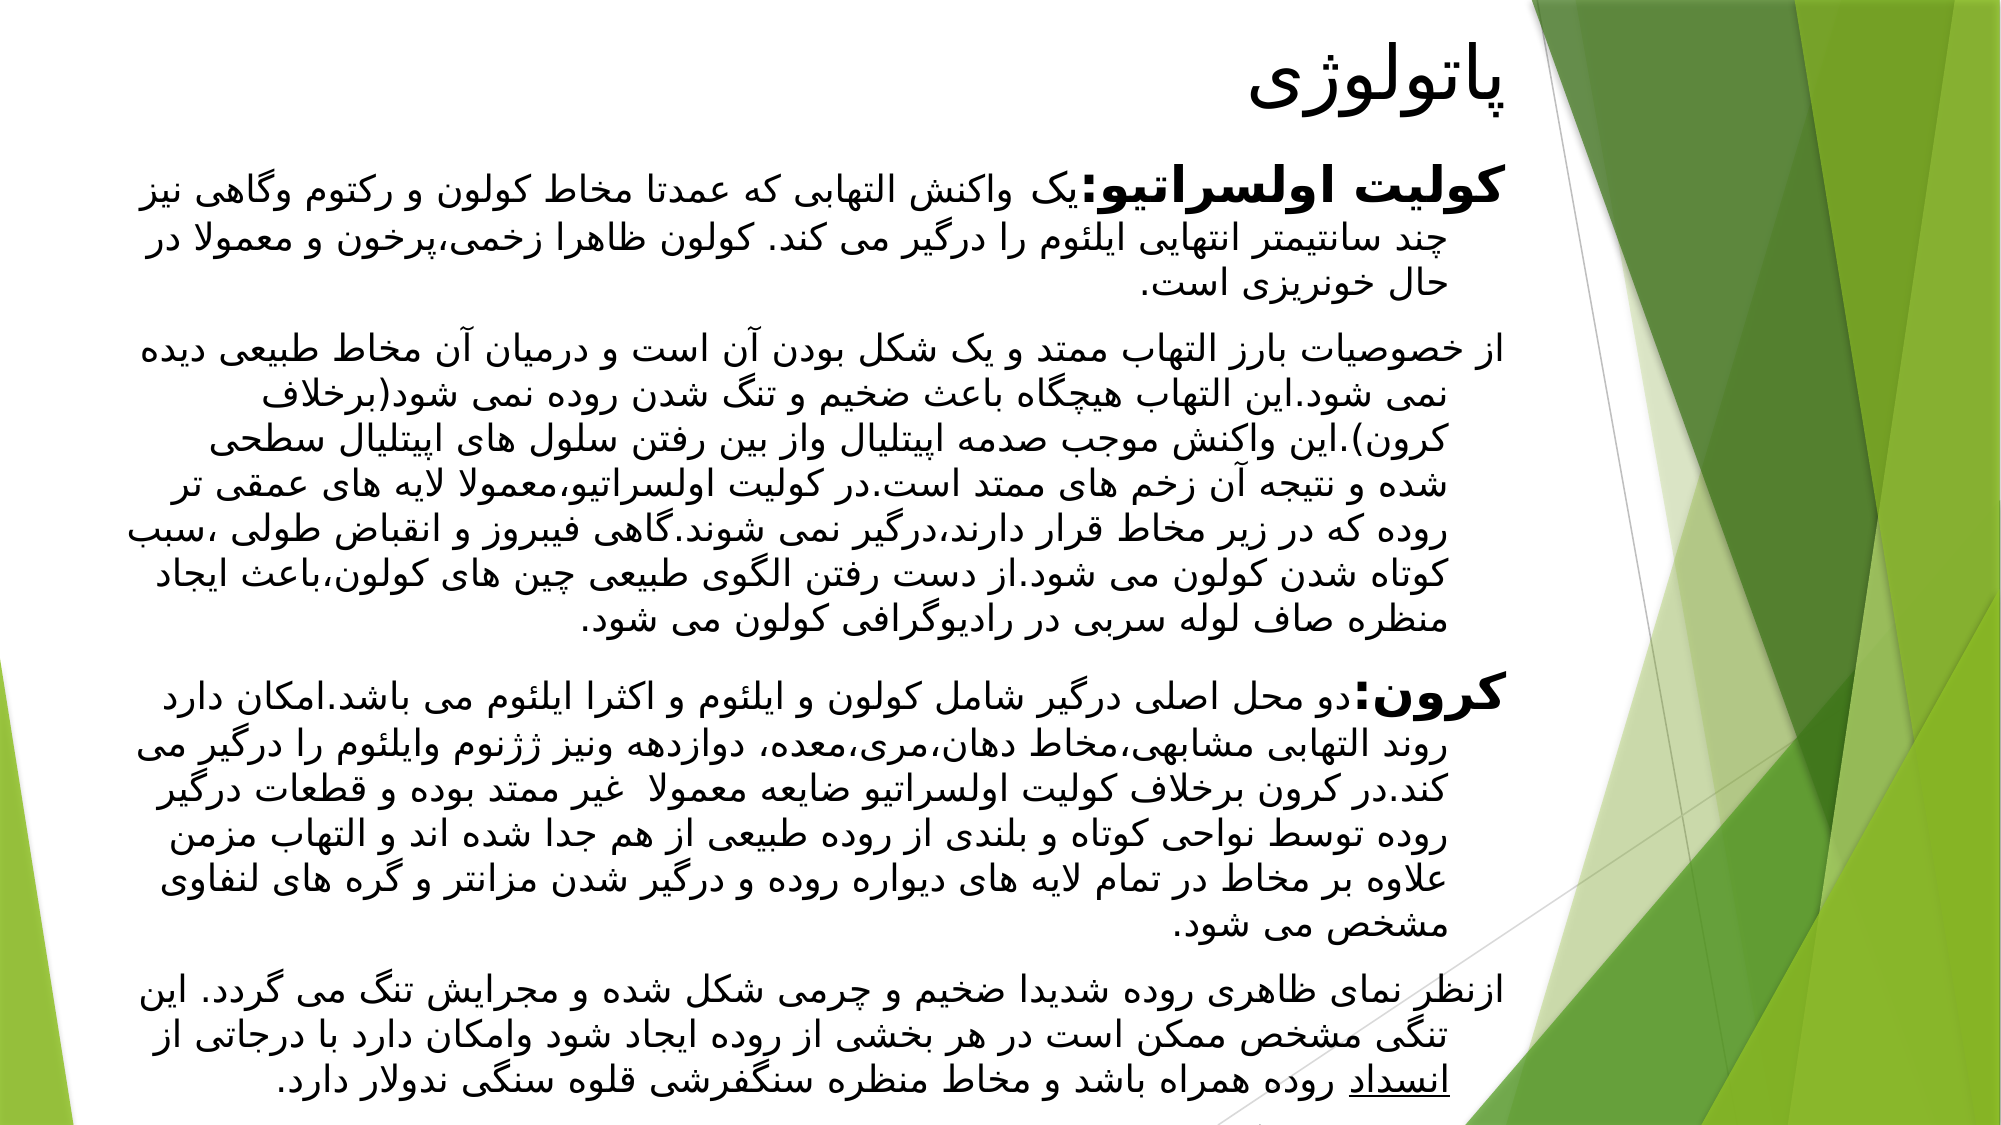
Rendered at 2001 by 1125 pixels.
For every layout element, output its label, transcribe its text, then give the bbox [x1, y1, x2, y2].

list کولیت اولسراتیو:یک واکنش التهابی که عمدتا مخاط کولون و رکتوم وگاهی نیز چند سانتیمتر انتهایی ایلئوم را درگیر می کند. کولون ظاهرا زخمی،پرخون و معمولا در حال خونریزی است. از خصوصیات بارز التهاب ممتد و یک شکل بودن آن است و درمیان آن مخاط طبیعی دیده نمی شود.این التهاب هیچگاه باعث ضخیم و تنگ شدن روده نمی شود(برخلاف کرون).این واکنش موجب صدمه اپیتلیال واز بین رفتن سلول های اپیتلیال سطحی شده و نتیجه آن زخم های ممتد است.در کولیت اولسراتیو،معمولا لایه های عمقی تر روده که در زیر مخاط قرار دارند،درگیر نمی شوند.گاهی فیبروز و انقباض طولی ،سبب کوتاه شدن کولون می شود.از دست رفتن الگوی طبیعی چین های کولون،باعث ایجاد منظره صاف لوله سربی در رادیوگرافی کولون می شود. کرون:دو محل اصلی درگیر شامل کولون و ایلئوم و اکثرا ایلئوم می باشد.امکان دارد روند التهابی مشابهی،مخاط دهان،مری،معده، دوازدهه ونیز ژژنوم وایلئوم را درگیر می کند.در کرون برخلاف کولیت اولسراتیو ضایعه معمولا غیر ممتد بوده و قطعات درگیر روده توسط نواحی کوتاه و بلندی از روده طبیعی از هم جدا شده اند و التهاب مزمن علاوه بر مخاط در تمام لایه های دیواره روده و درگیر شدن مزانتر و گره های لنفاوی مشخص می شود. ازنظر نمای ظاهری روده شدیدا ضخیم و چرمی شکل شده و مجرایش تنگ می گردد. این تنگی مشخص ممکن است در هر بخشی از روده ایجاد شود وامکان دارد با درجاتی از انسداد روده همراه باشد و مخاط منظره سنگفرشی قلوه سنگی ندولار دارد. نمای مخاط بستگی به شدت و مرحله بیماری دارد. [111, 145, 1522, 991]
title پاتولوژی [111, 16, 1522, 129]
